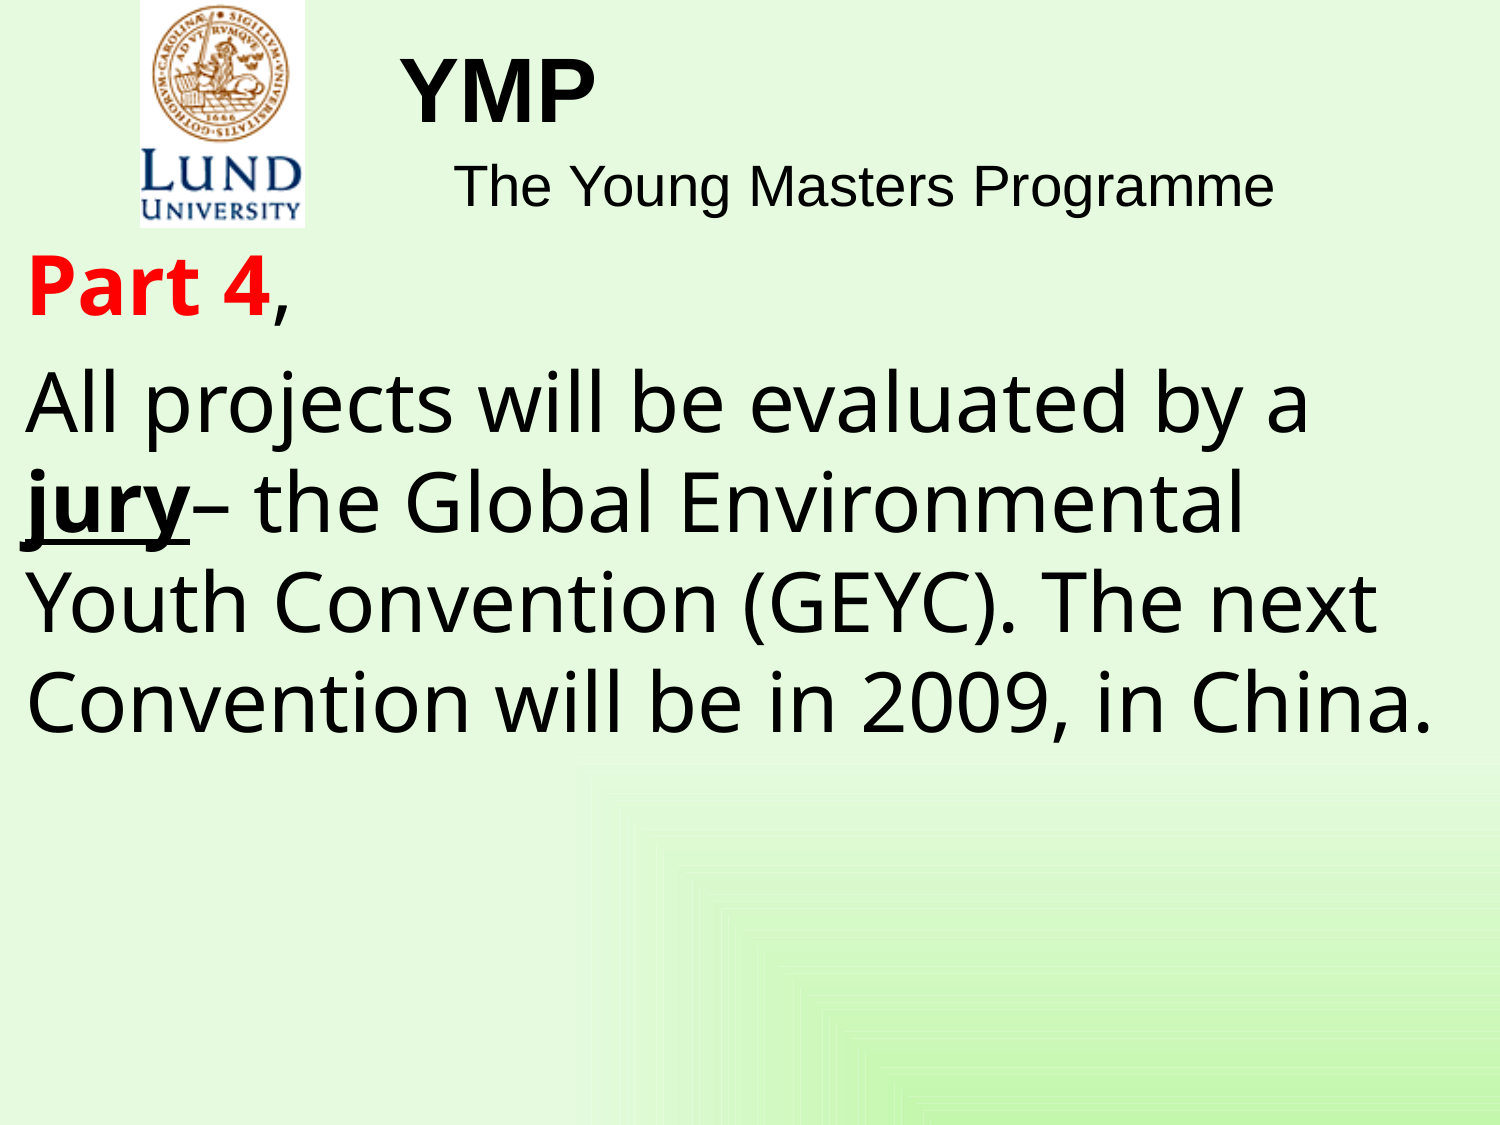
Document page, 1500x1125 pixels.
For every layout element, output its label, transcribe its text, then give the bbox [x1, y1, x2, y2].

picture [140, 0, 305, 228]
text_box YMP [351, 23, 645, 149]
list Part 4, All projects will be evaluated by a jury– the Global Environmental Youth Convention (GEYC). The next Convention will be in 2009, in China. [0, 224, 1500, 975]
text_box The Young Masters Programme [438, 140, 1293, 226]
